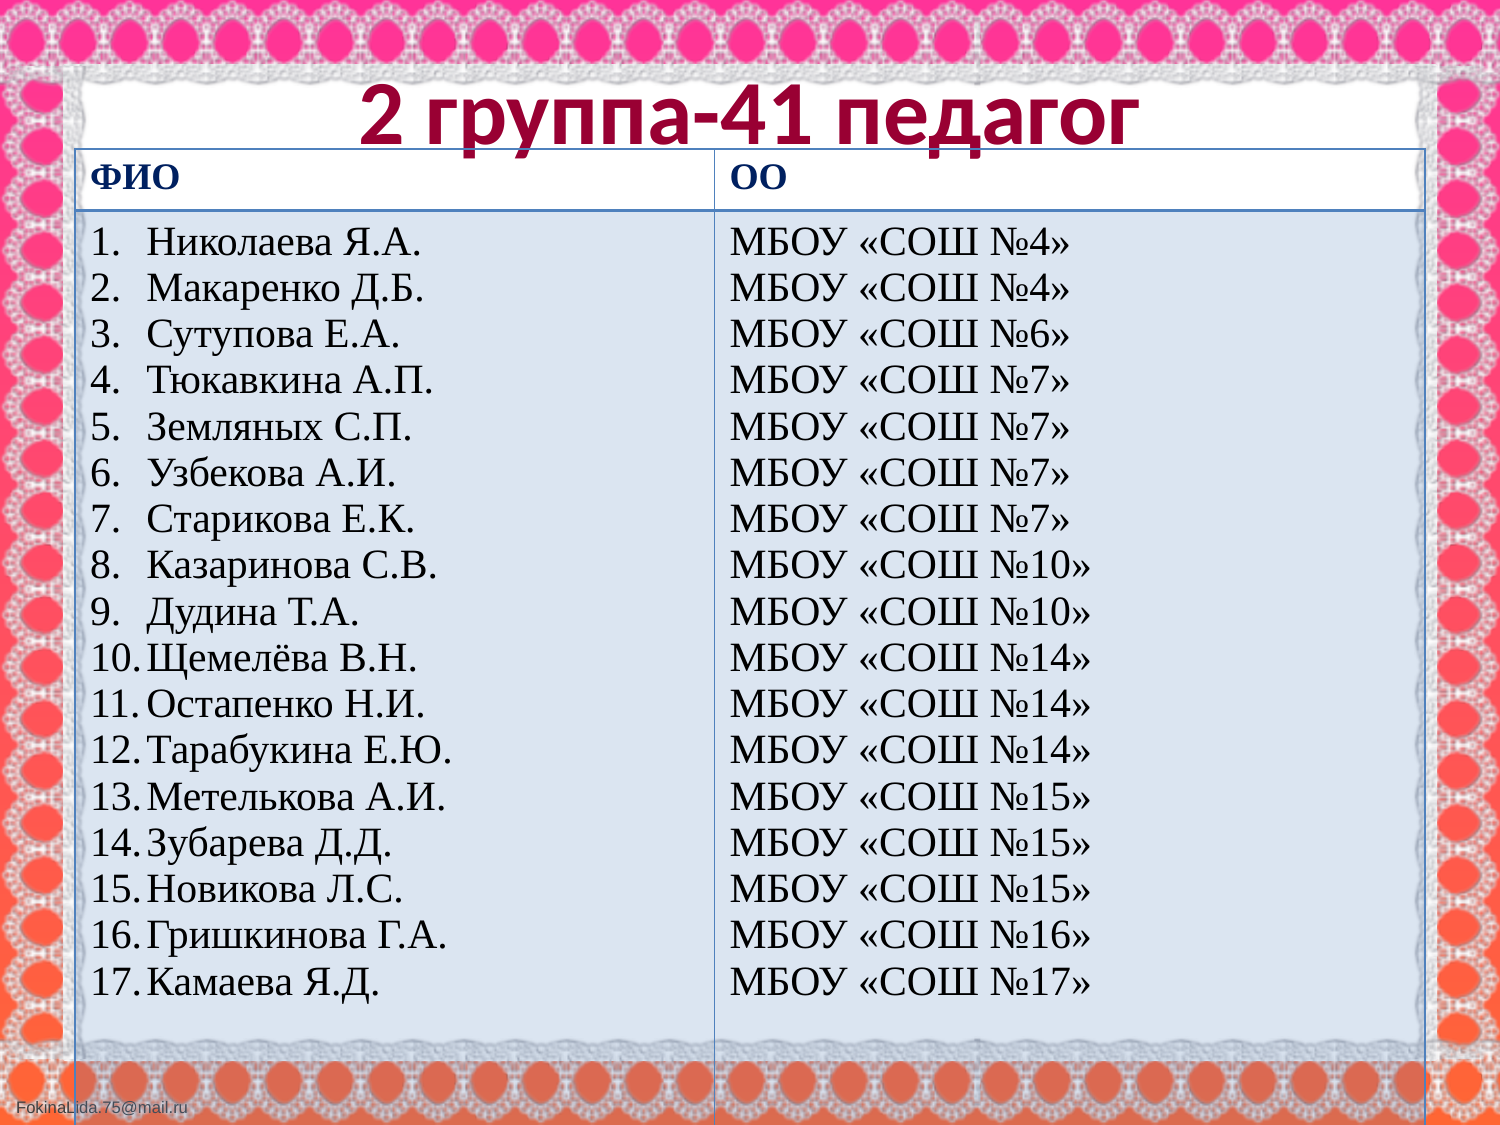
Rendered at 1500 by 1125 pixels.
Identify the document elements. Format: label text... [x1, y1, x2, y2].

table_cell МБОУ «СОШ №4» МБОУ «СОШ №4» МБОУ «СОШ №6» МБОУ «СОШ №7» МБОУ «СОШ №7» МБОУ «СОШ №7» МБОУ «СОШ №7» МБОУ «СОШ №10» МБОУ «СОШ №10» МБОУ «СОШ №14» МБОУ «СОШ №14» МБОУ «СОШ №14» МБОУ «СОШ №15» МБОУ «СОШ №15» МБОУ «СОШ №15» МБОУ «СОШ №16» МБОУ «СОШ №17» [715, 212, 1424, 1125]
table_header ФИО [76, 150, 714, 209]
table_header ОО [715, 150, 1424, 209]
title 2 группа-41 педагог [75, 45, 1425, 148]
picture [0, 0, 1500, 1125]
table_cell Николаева Я.А. Макаренко Д.Б. Сутупова Е.А. Тюкавкина А.П. Земляных С.П. Узбекова А.И. Старикова Е.К. Казаринова С.В. Дудина Т.А. Щемелёва В.Н. Остапенко Н.И. Тарабукина Е.Ю. Метелькова А.И. Зубарева Д.Д. Новикова Л.С. Гришкинова Г.А. Камаева Я.Д. [76, 212, 714, 1125]
